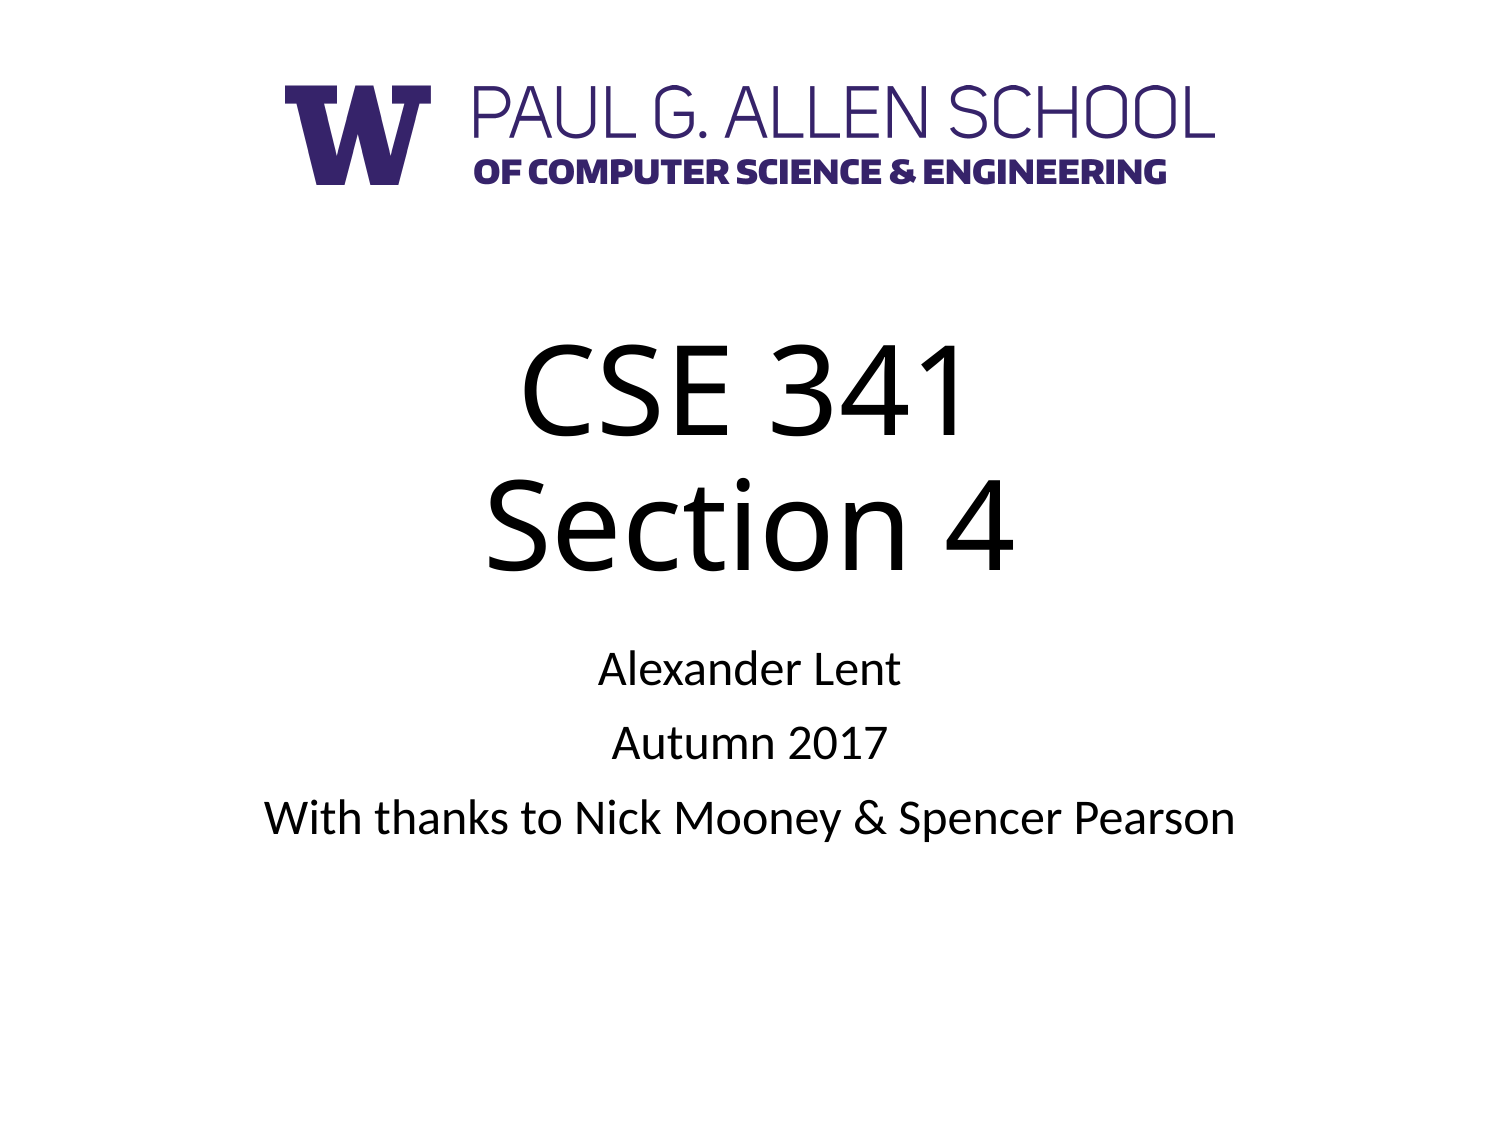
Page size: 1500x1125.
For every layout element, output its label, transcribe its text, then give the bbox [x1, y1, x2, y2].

subtitle Alexander Lent Autumn 2017 With thanks to Nick Mooney & Spencer Pearson [187, 634, 1313, 907]
title CSE 341 Section 4 [112, 213, 1388, 606]
picture [284, 85, 1215, 185]
